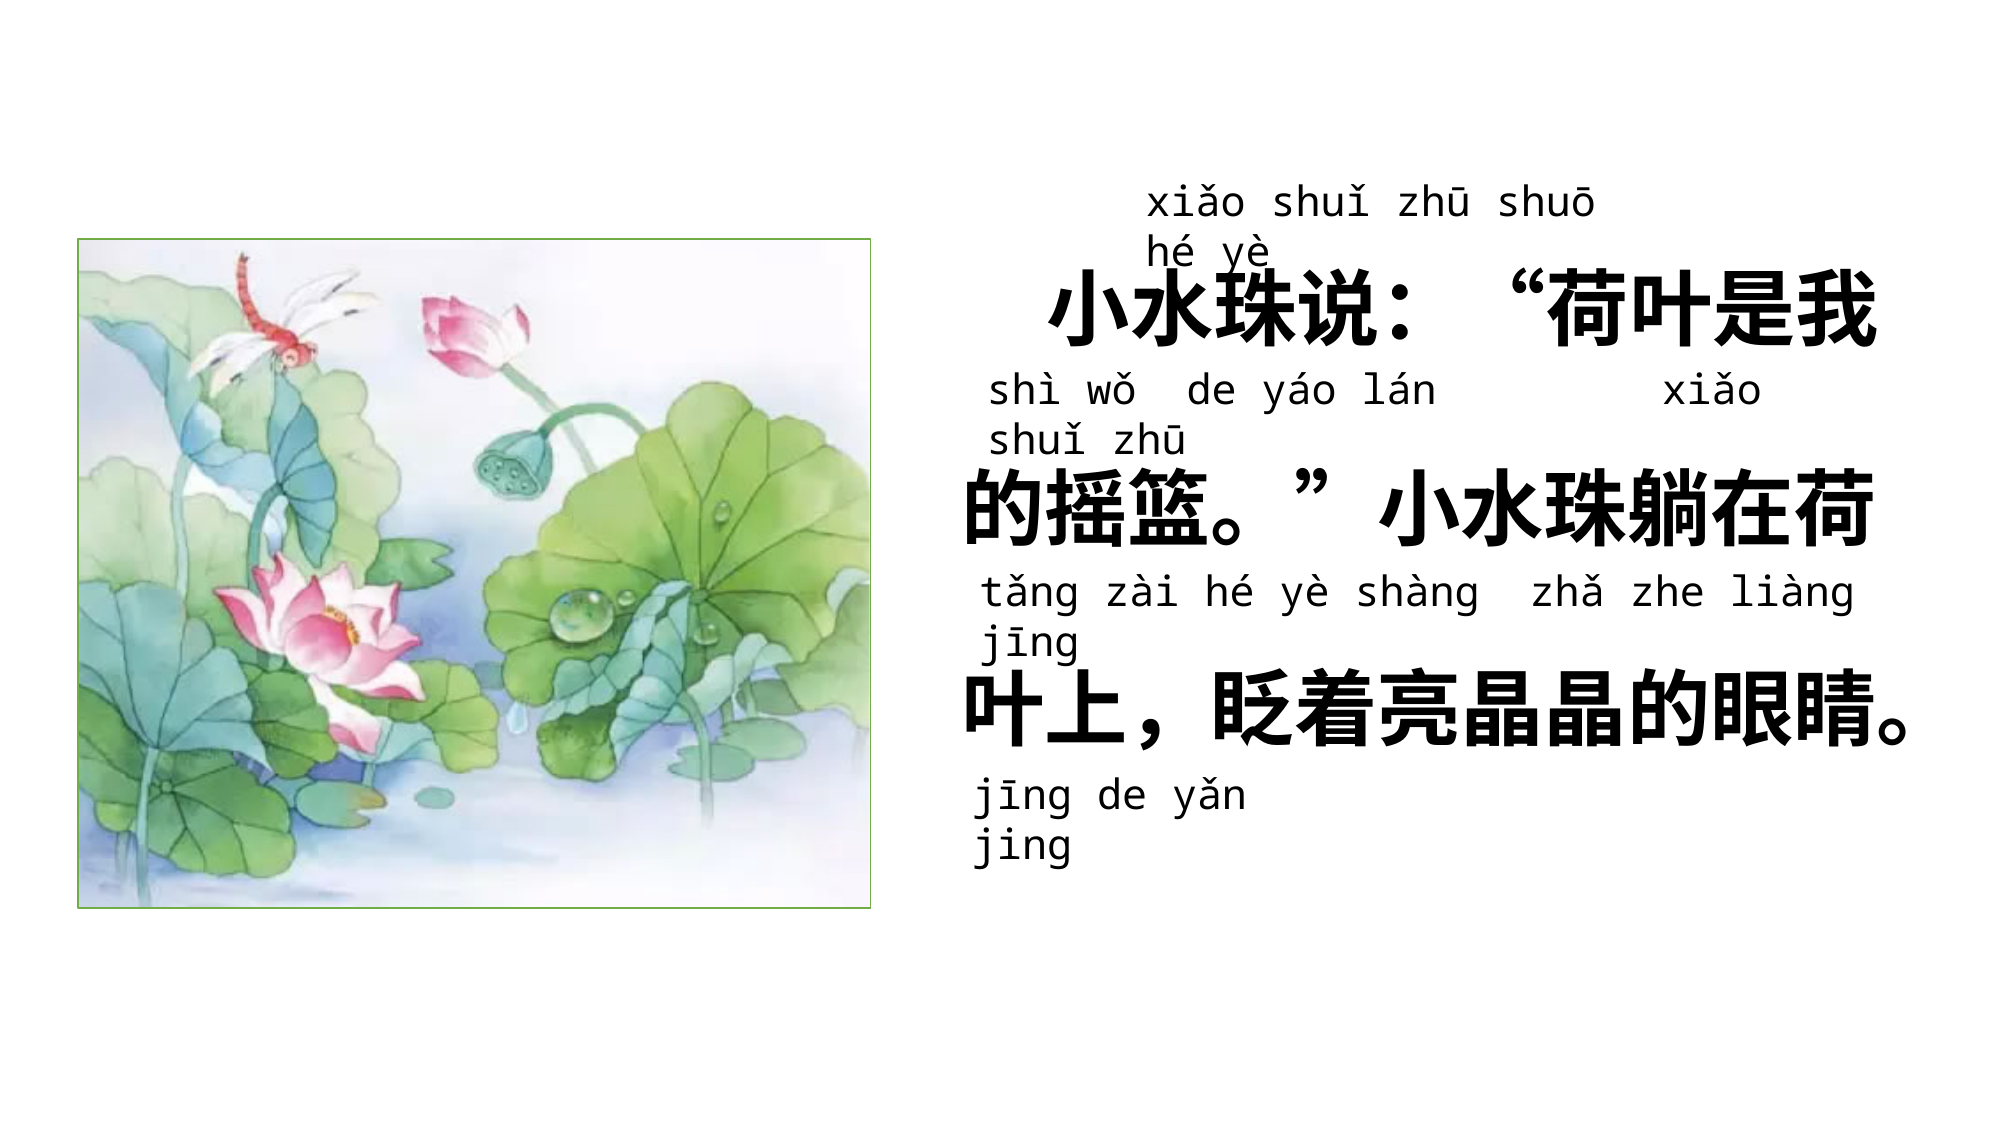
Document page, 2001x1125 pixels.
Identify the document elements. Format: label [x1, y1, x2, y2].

text_box [949, 150, 1907, 970]
picture [78, 239, 870, 907]
